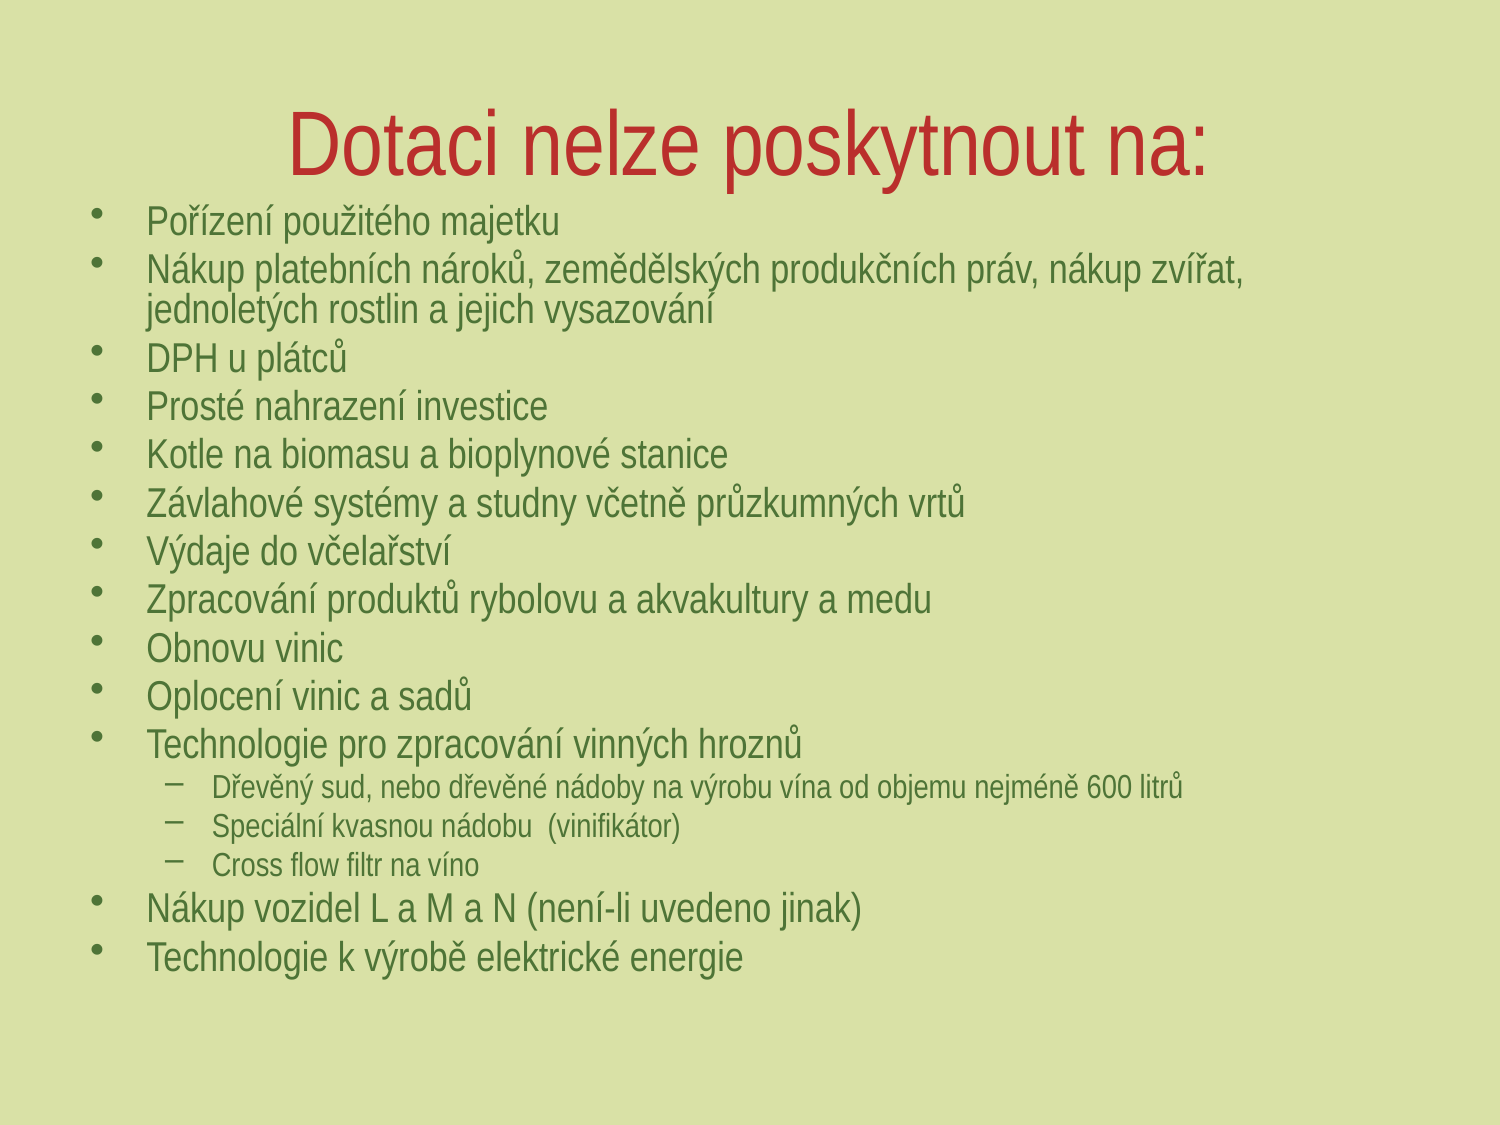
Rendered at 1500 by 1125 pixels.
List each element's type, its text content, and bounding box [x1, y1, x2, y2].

list Pořízení použitého majetku Nákup platebních nároků, zemědělských produkčních práv, nákup zvířat, jednoletých rostlin a jejich vysazování DPH u plátců Prosté nahrazení investice Kotle na biomasu a bioplynové stanice Závlahové systémy a studny včetně průzkumných vrtů Výdaje do včelařství Zpracování produktů rybolovu a akvakultury a medu Obnovu vinic Oplocení vinic a sadů Technologie pro zpracování vinných hroznů Dřevěný sud, nebo dřevěné nádoby na výrobu vína od objemu nejméně 600 litrů Speciální kvasnou nádobu (vinifikátor) Cross flow filtr na víno Nákup vozidel L a M a N (není-li uvedeno jinak) Technologie k výrobě elektrické energie [74, 196, 1426, 1006]
title Dotaci nelze poskytnout na: [74, 44, 1426, 196]
